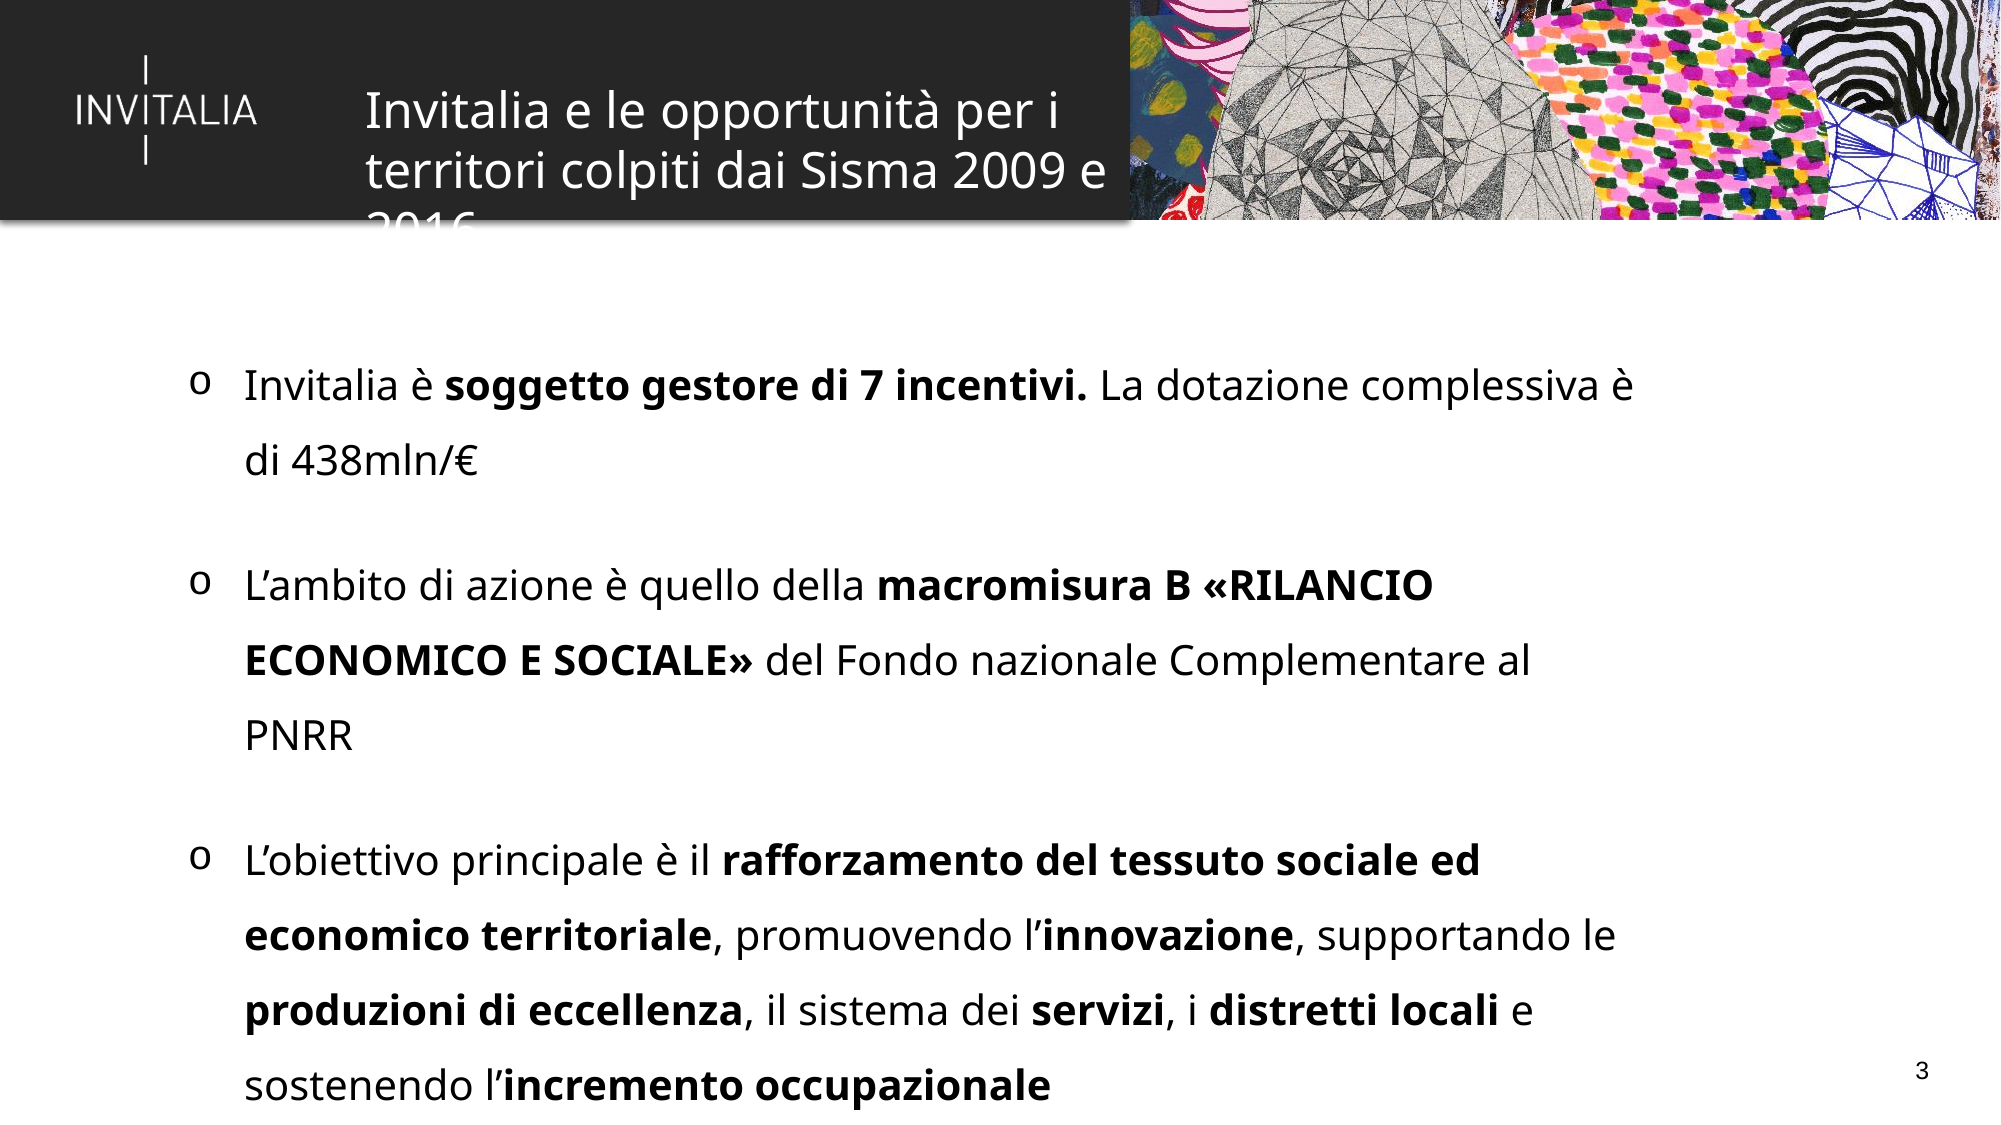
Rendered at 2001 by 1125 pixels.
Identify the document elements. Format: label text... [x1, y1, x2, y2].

text_box 3 [1744, 1046, 1945, 1125]
picture [62, 42, 268, 177]
text_box Invitalia è soggetto gestore di 7 incentivi. La dotazione complessiva è di 438mln/€ L’ambito di azione è quello della macromisura B «RILANCIO ECONOMICO E SOCIALE» del Fondo nazionale Complementare al PNRR L’obiettivo principale è il rafforzamento del tessuto sociale ed economico territoriale, promuovendo l’innovazione, supportando le produzioni di eccellenza, il sistema dei servizi, i distretti locali e sostenendo l’incremento occupazionale [173, 326, 1650, 1116]
picture [1130, 0, 2001, 220]
text_box Invitalia e le opportunità per i territori colpiti dai Sisma 2009 e 2016 2/2 [350, 71, 1154, 144]
